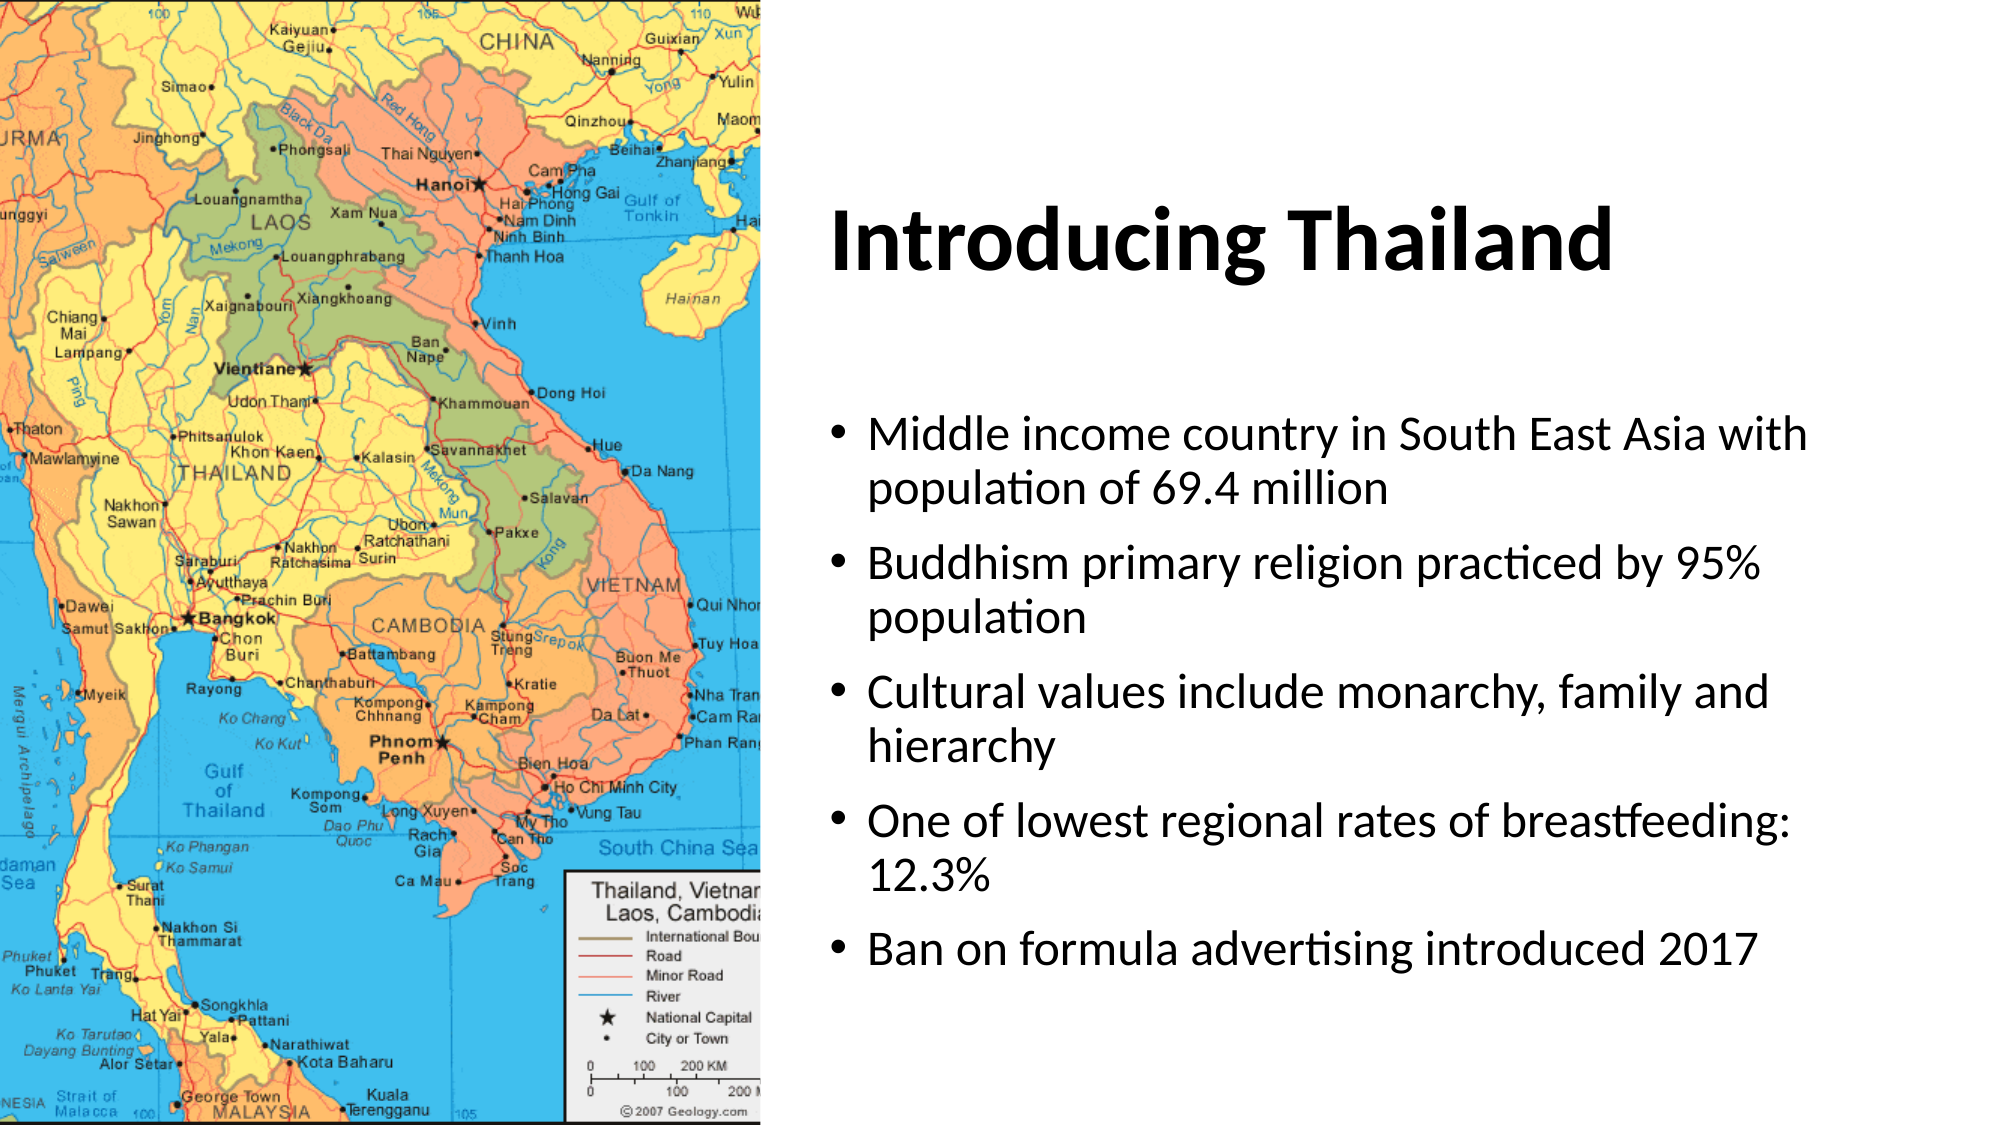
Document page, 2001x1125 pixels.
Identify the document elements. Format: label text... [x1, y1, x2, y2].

title Introducing Thailand [814, 103, 1895, 379]
list Middle income country in South East Asia with population of 69.4 million Buddhism primary religion practiced by 95% population Cultural values include monarchy, family and hierarchy One of lowest regional rates of breastfeeding: 12.3% Ban on formula advertising introduced 2017 [814, 399, 1895, 1021]
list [0, 0, 761, 1125]
